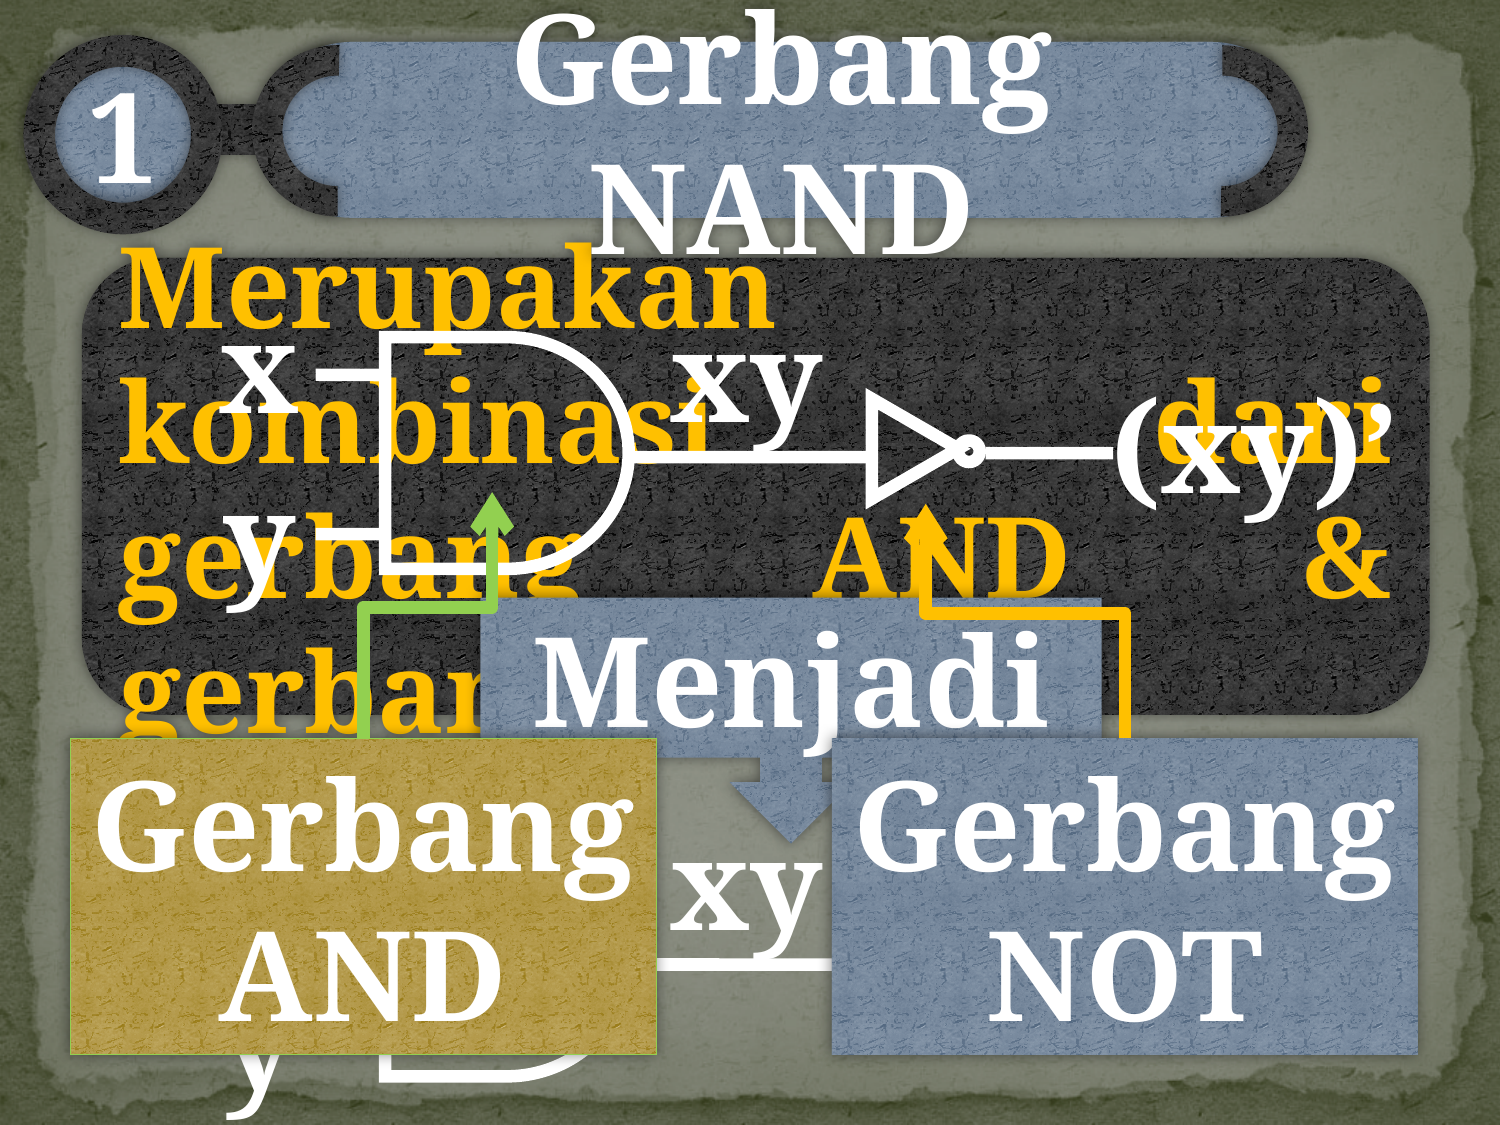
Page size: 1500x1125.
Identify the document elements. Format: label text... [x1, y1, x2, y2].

text_box Gerbang NOT [831, 738, 1418, 1055]
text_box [26, 38, 422, 233]
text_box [640, 799, 958, 1005]
text_box Menjadi [480, 627, 901, 787]
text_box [306, 552, 549, 678]
text_box Gerbang NAND [431, 41, 1265, 218]
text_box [960, 870, 1384, 1034]
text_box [911, 524, 1141, 719]
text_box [218, 284, 1385, 617]
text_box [217, 790, 627, 1125]
text_box Gerbang AND [70, 738, 657, 1055]
text_box Merupakan kombinasi dari gerbang AND & gerbang NOT [81, 257, 1430, 715]
text_box [1220, 45, 1309, 217]
